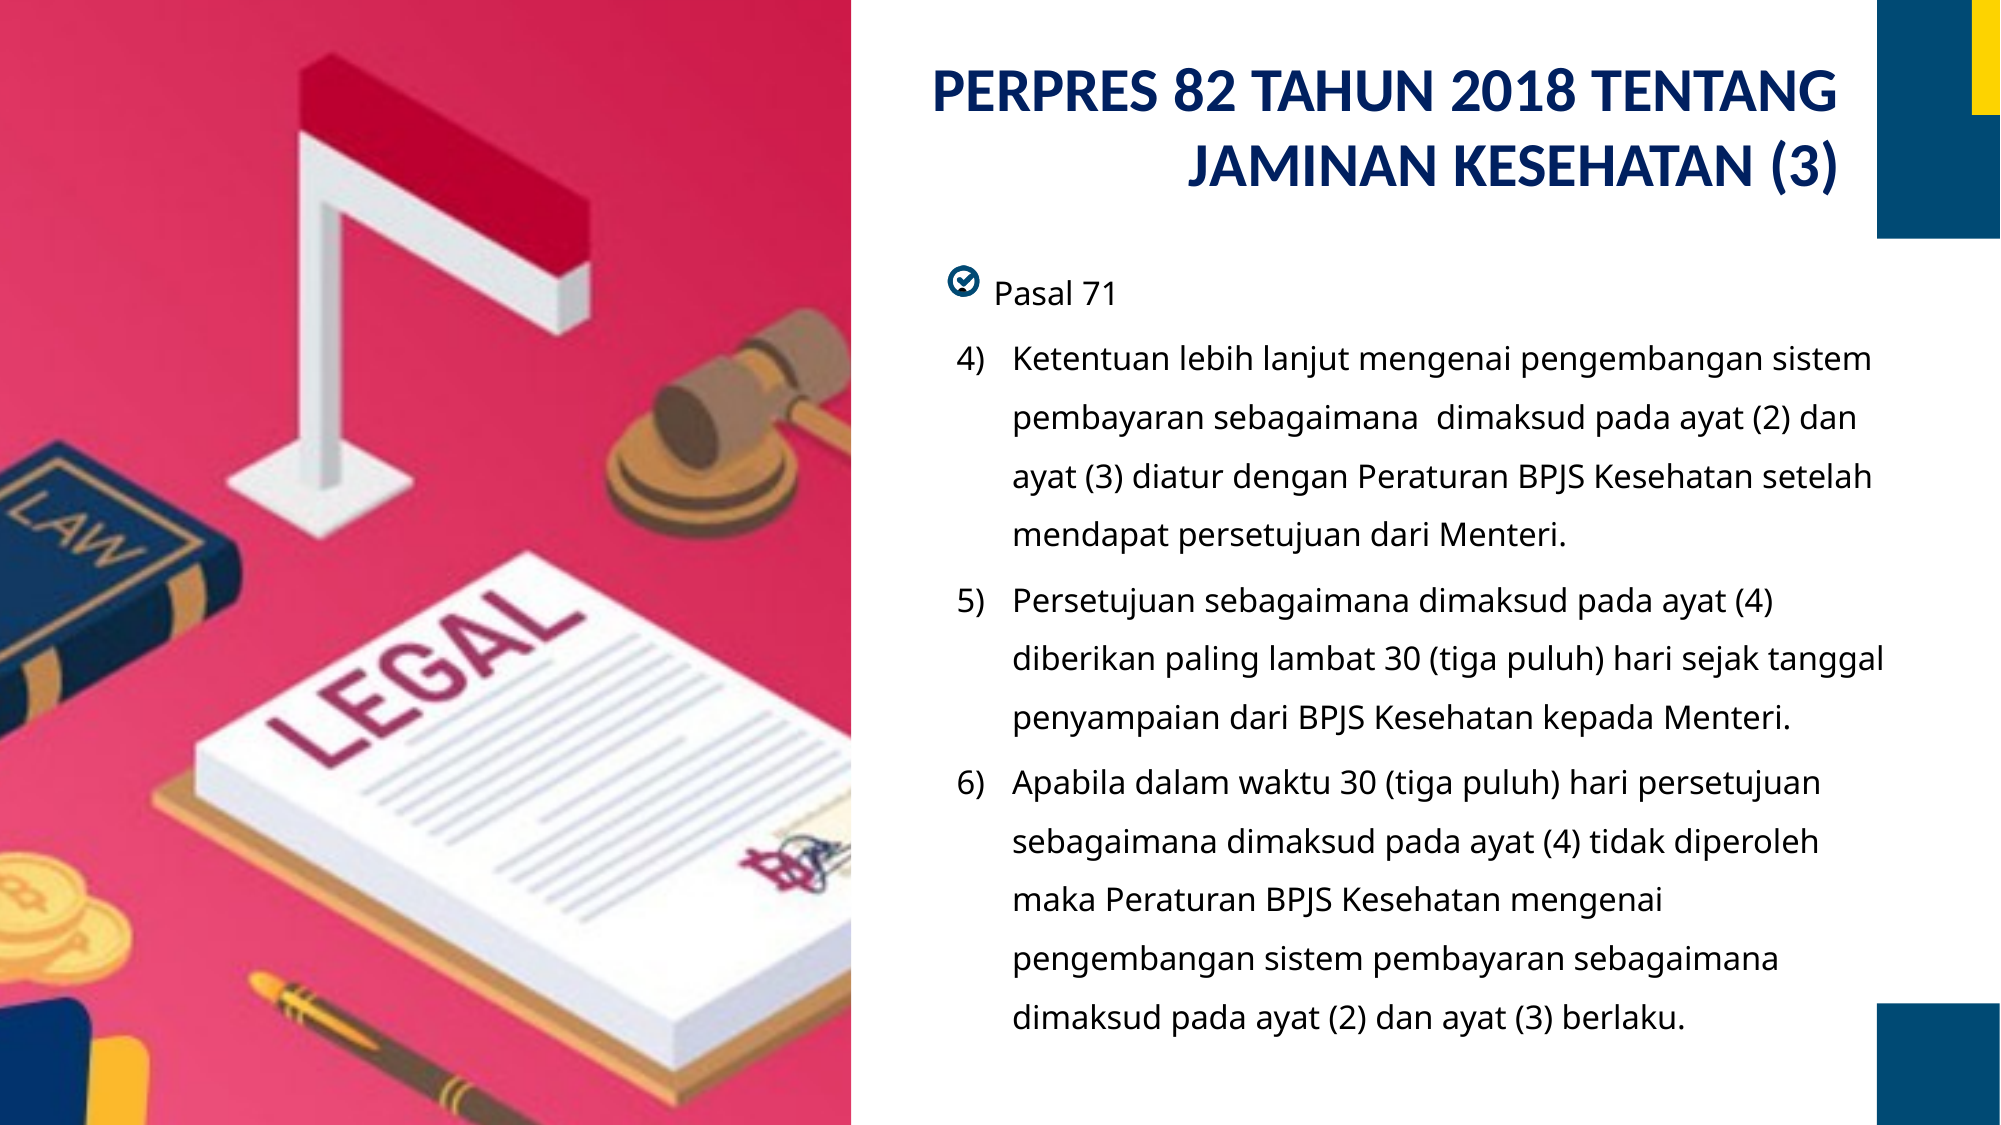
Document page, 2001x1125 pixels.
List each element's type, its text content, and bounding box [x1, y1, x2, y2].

list Pasal 71 Ketentuan lebih lanjut mengenai pengembangan sistem pembayaran sebagaimana dimaksud pada ayat (2) dan ayat (3) diatur dengan Peraturan BPJS Kesehatan setelah mendapat persetujuan dari Menteri. Persetujuan sebagaimana dimaksud pada ayat (4) diberikan paling lambat 30 (tiga puluh) hari sejak tanggal penyampaian dari BPJS Kesehatan kepada Menteri. Apabila dalam waktu 30 (tiga puluh) hari persetujuan sebagaimana dimaksud pada ayat (4) tidak diperoleh maka Peraturan BPJS Kesehatan mengenai pengembangan sistem pembayaran sebagaimana dimaksud pada ayat (2) dan ayat (3) berlaku. [941, 246, 1901, 1121]
picture [947, 265, 980, 297]
picture [0, 0, 852, 1125]
text_box [1971, 0, 2000, 116]
text_box [1876, 1002, 2000, 1125]
text_box PERPRES 82 TAHUN 2018 TENTANG JAMINAN KESEHATAN (3) [852, 41, 1855, 207]
text_box [1876, 0, 2000, 240]
